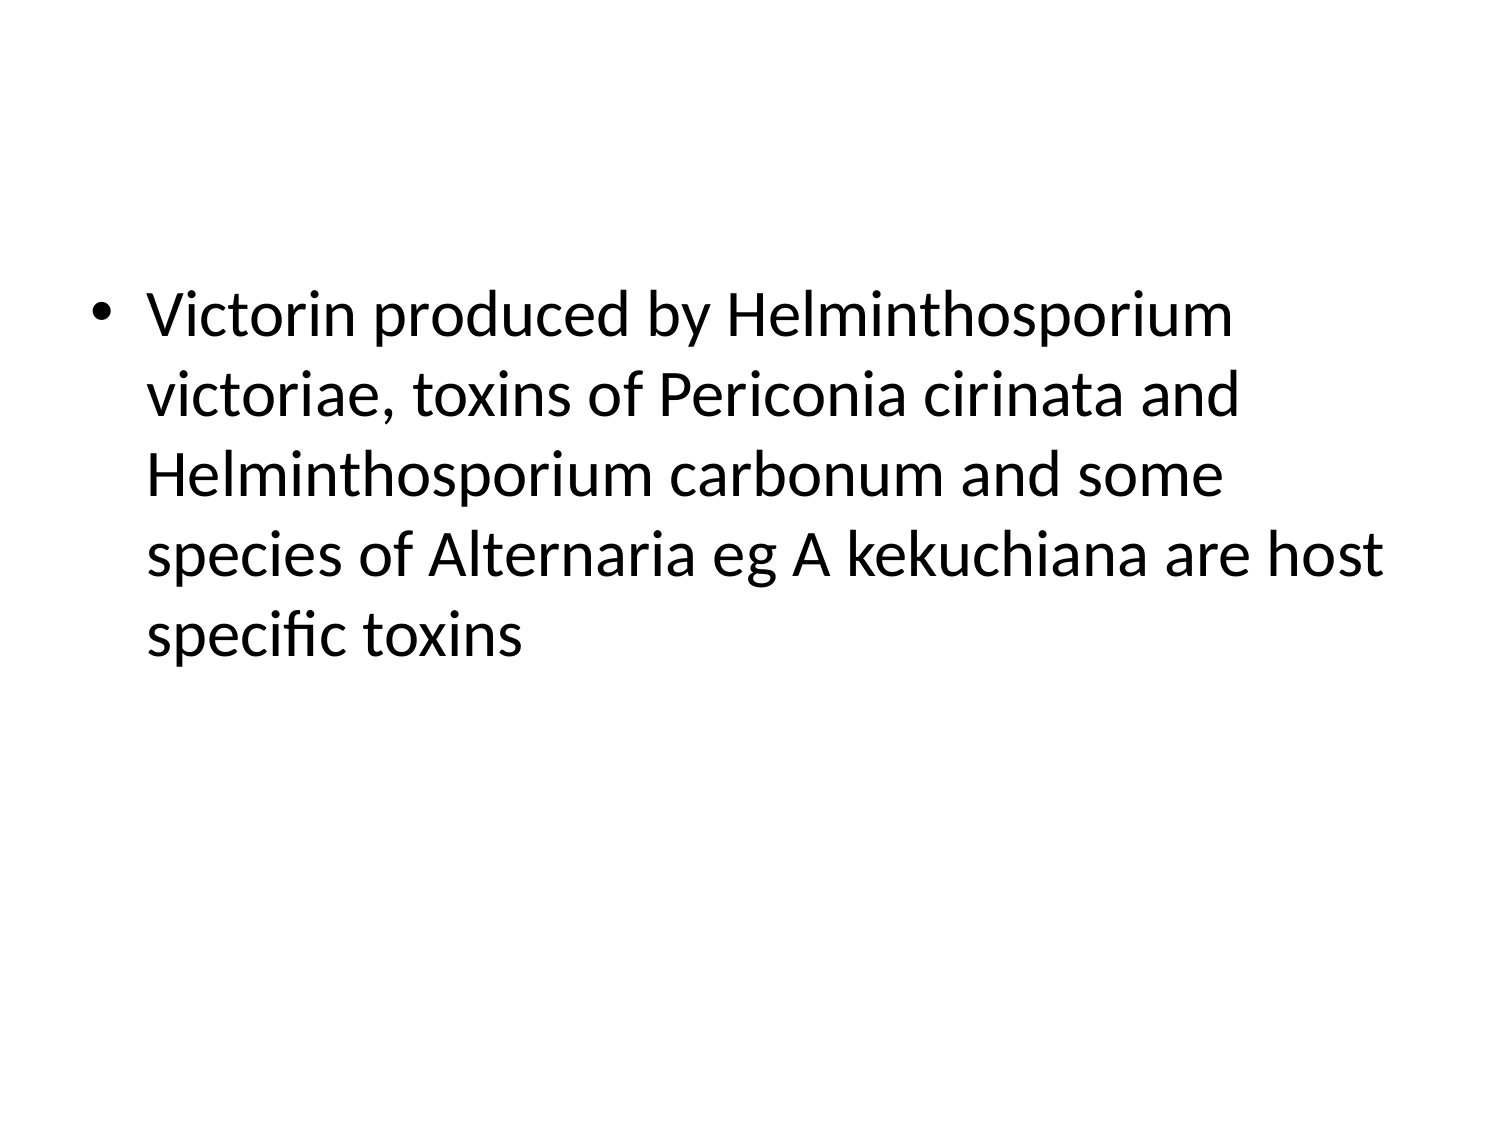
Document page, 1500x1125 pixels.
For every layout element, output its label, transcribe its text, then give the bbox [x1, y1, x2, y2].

list Victorin produced by Helminthosporium victoriae, toxins of Periconia cirinata and Helminthosporium carbonum and some species of Alternaria eg A kekuchiana are host specific toxins [75, 262, 1425, 1005]
